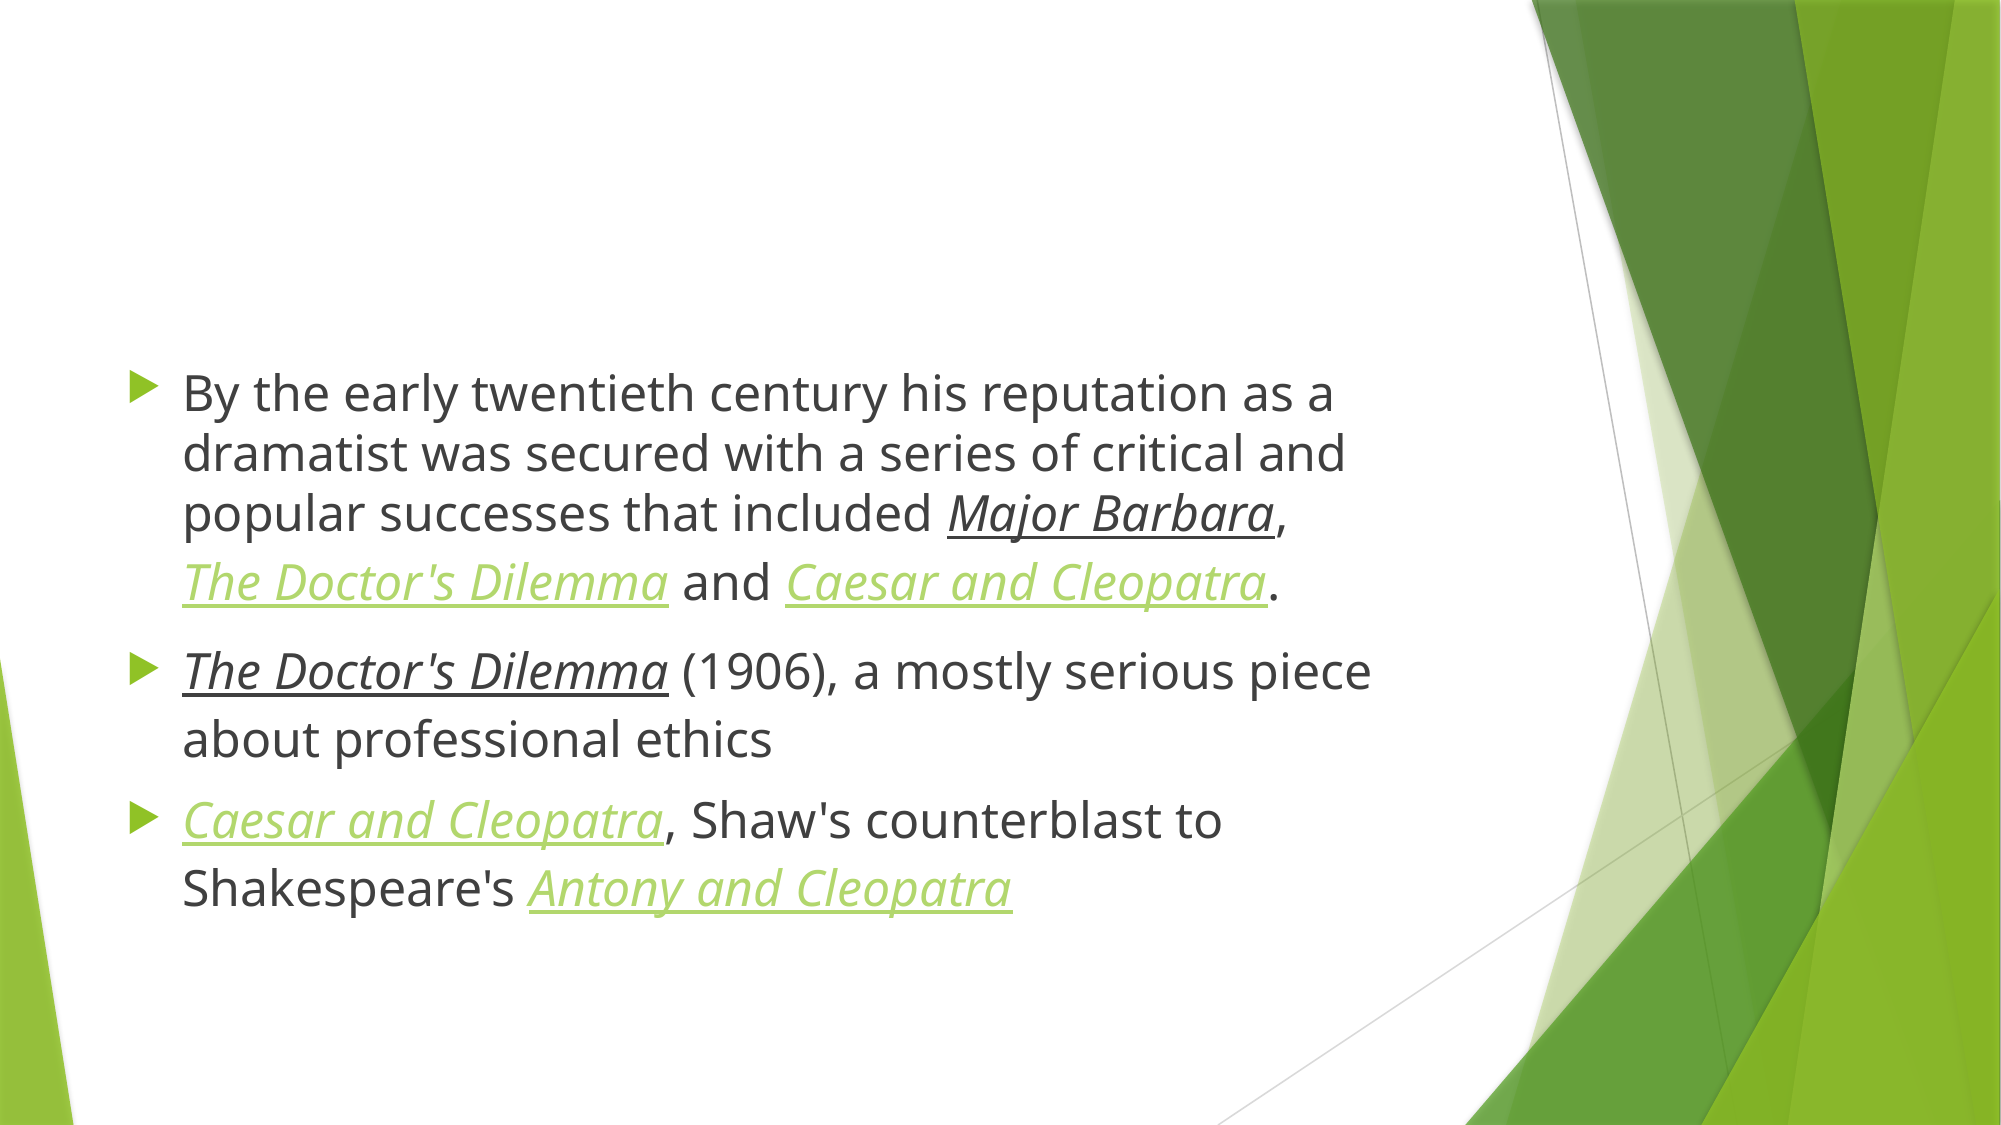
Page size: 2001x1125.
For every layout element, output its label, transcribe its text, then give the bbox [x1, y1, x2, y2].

list By the early twentieth century his reputation as a dramatist was secured with a series of critical and popular successes that included Major Barbara, The Doctor's Dilemma and Caesar and Cleopatra. The Doctor's Dilemma (1906), a mostly serious piece about professional ethics Caesar and Cleopatra, Shaw's counterblast to Shakespeare's Antony and Cleopatra [111, 354, 1522, 992]
